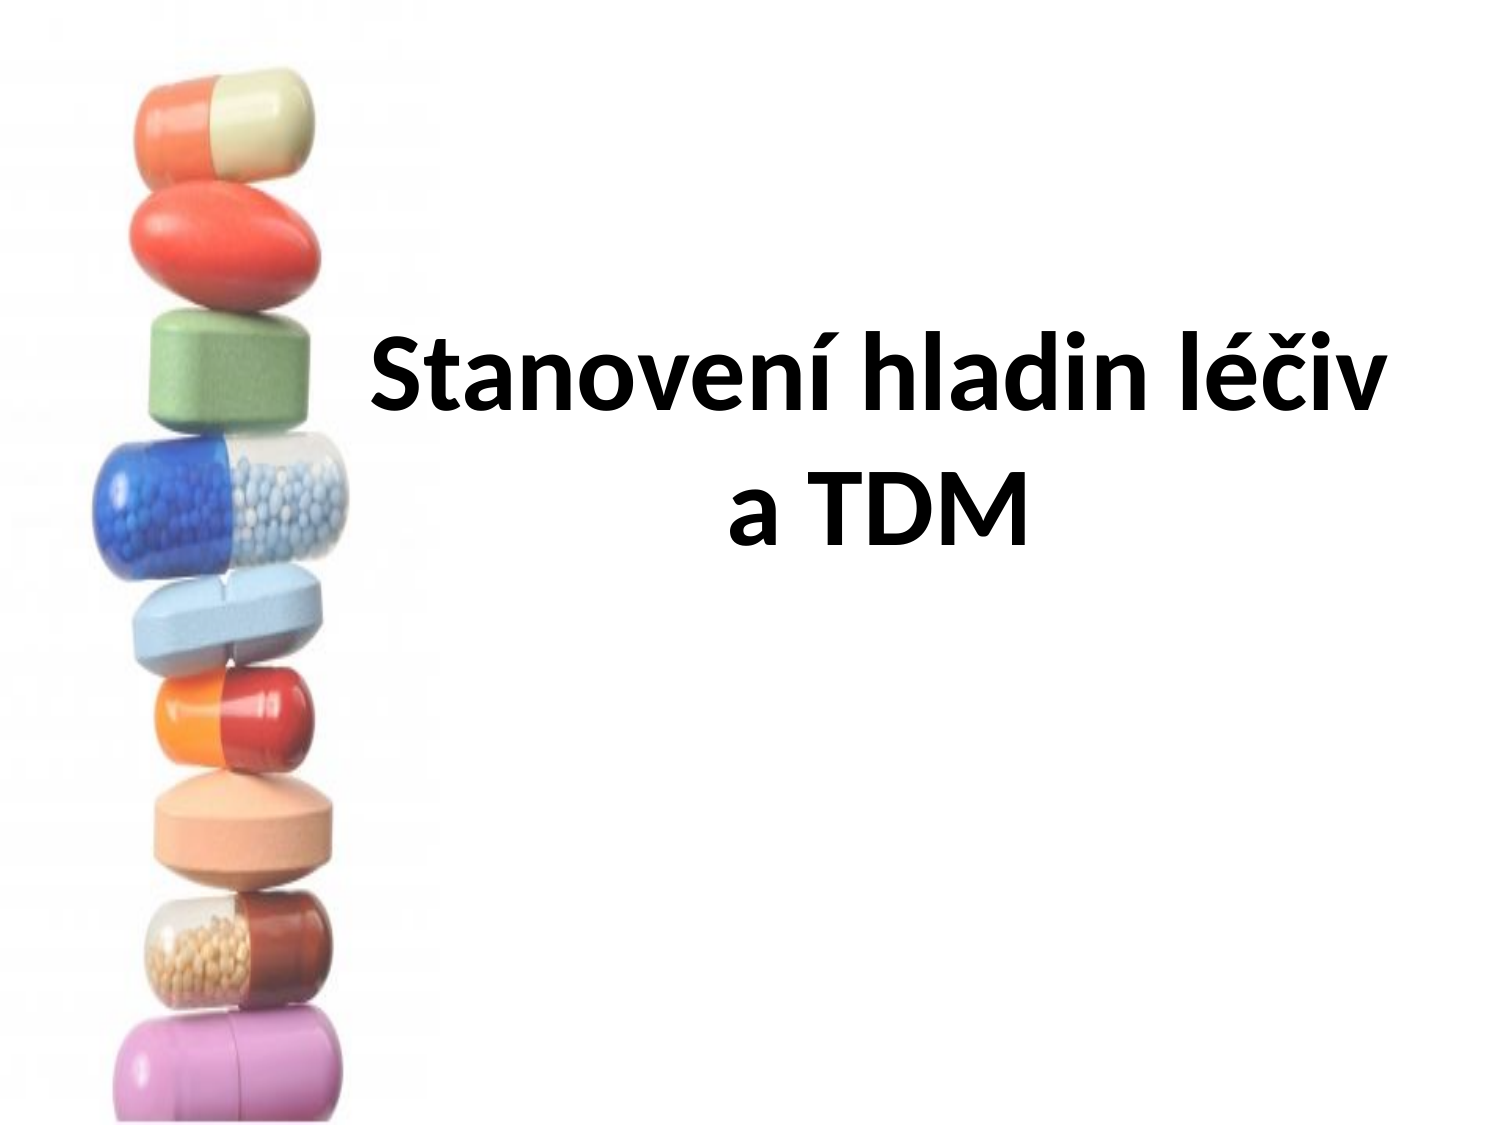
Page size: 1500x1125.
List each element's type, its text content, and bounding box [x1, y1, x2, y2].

text_box Stanovení hladin léčiv a TDM [324, 290, 1435, 576]
table_cell 20 [0, 0, 1500, 1125]
